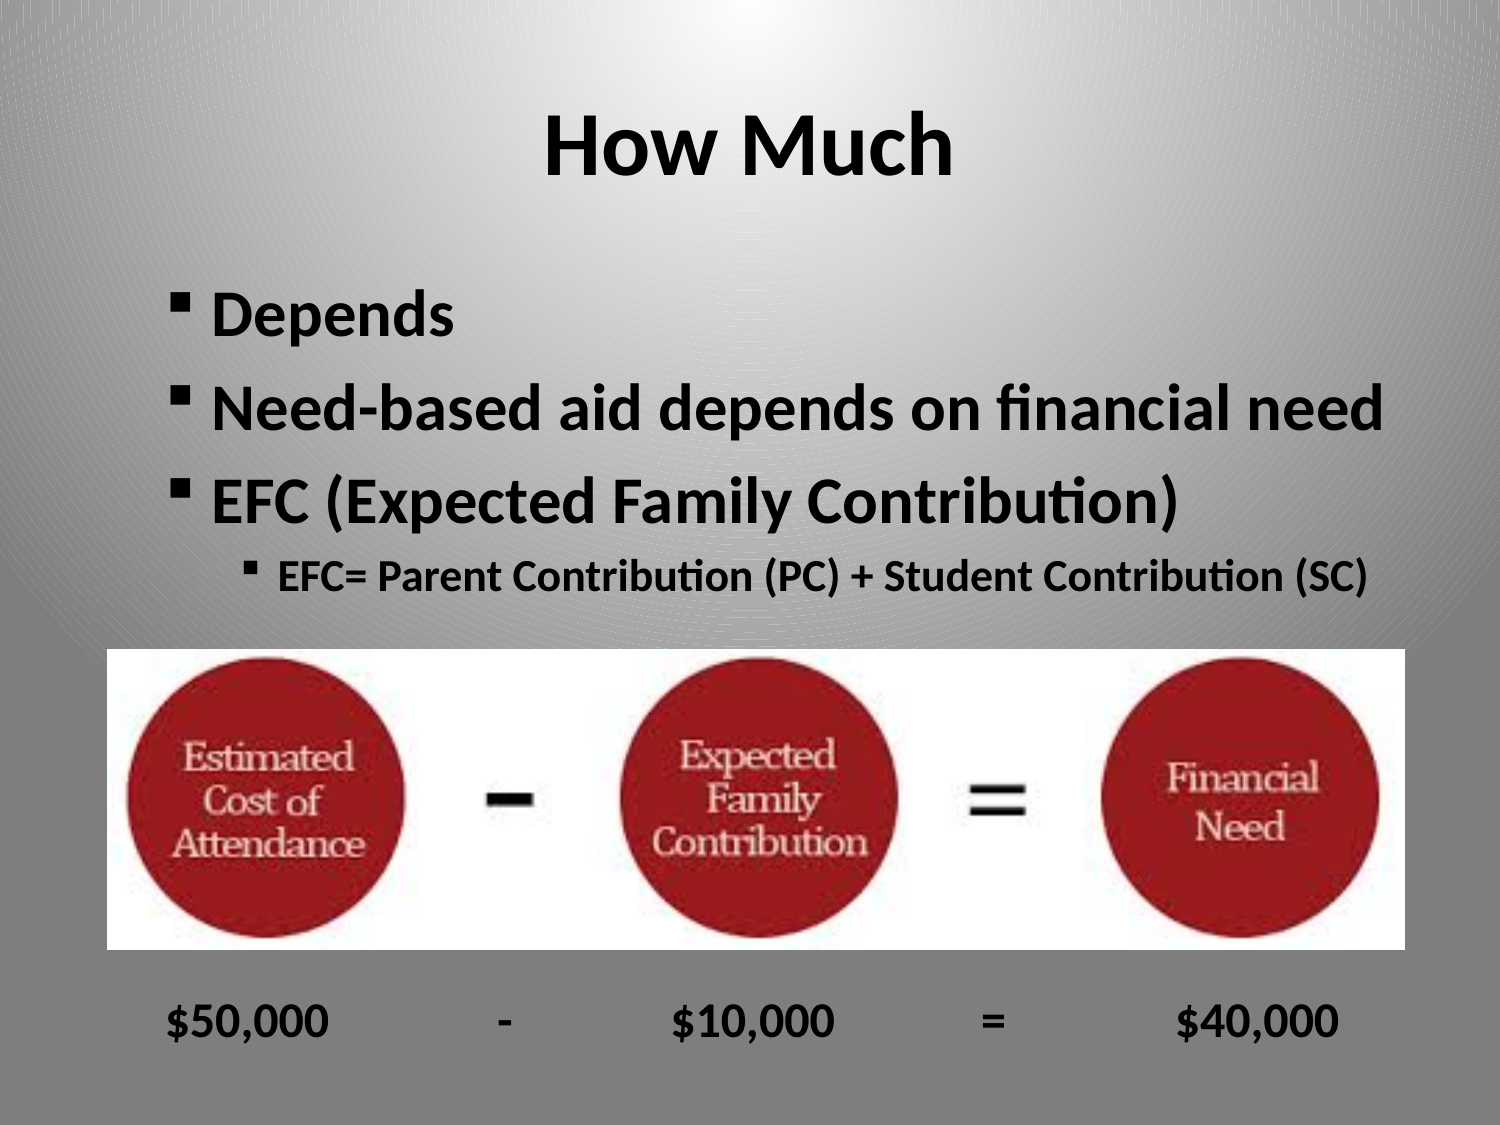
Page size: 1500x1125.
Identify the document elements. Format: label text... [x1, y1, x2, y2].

text_box $50,000 - $10,000 = $40,000 [149, 979, 1363, 1055]
list Depends Need-based aid depends on financial need EFC (Expected Family Contribution) EFC= Parent Contribution (PC) + Student Contribution (SC) [75, 262, 1425, 1005]
picture [107, 649, 1406, 951]
title How Much [75, 45, 1425, 233]
